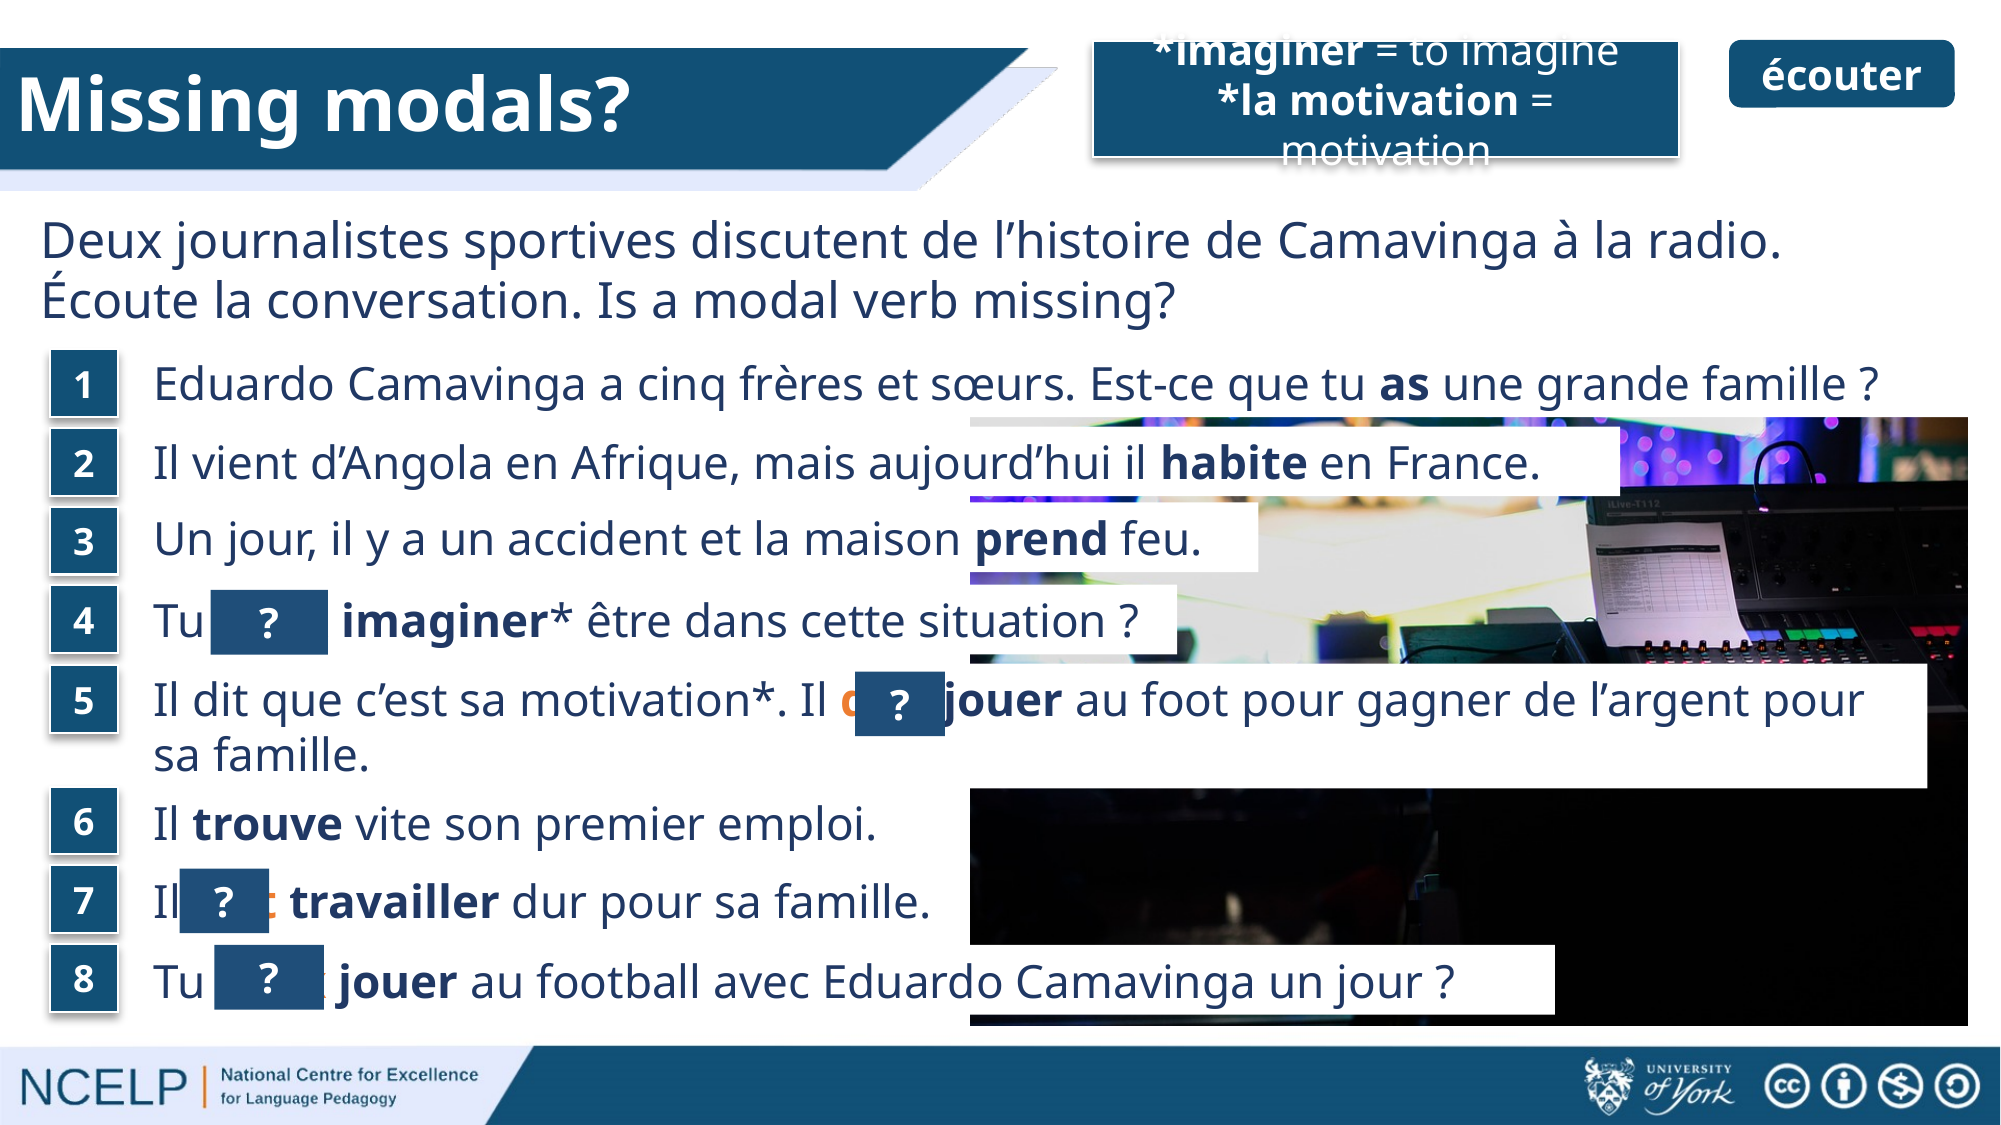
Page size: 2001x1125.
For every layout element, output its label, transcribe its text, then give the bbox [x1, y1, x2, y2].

text_box 6 [49, 786, 119, 855]
text_box Un jour, il y a un accident et la maison prend feu. [138, 502, 970, 573]
picture [0, 0, 2001, 1125]
text_box 2 [49, 427, 119, 497]
text_box 8 [49, 943, 119, 1013]
text_box ? [214, 944, 324, 1010]
text_box Il vient d’Angola en Afrique, mais aujourd’hui il habite en France. [138, 426, 970, 497]
text_box Tu peux imaginer* être dans cette situation ? [138, 584, 970, 655]
text_box Tu veux jouer au football avec Eduardo Camavinga un jour ? [138, 944, 970, 1015]
text_box écouter [1729, 39, 1955, 108]
text_box ? [855, 671, 945, 737]
text_box 7 [49, 864, 119, 934]
text_box ? [179, 868, 270, 934]
text_box Il sait travailler dur pour sa famille. [138, 865, 966, 936]
text_box Il trouve vite son premier emploi. [138, 786, 901, 857]
text_box 5 [49, 664, 119, 734]
text_box ? [210, 589, 328, 655]
text_box Eduardo Camavinga a cinq frères et sœurs. Est-ce que tu as une grande famille ? [138, 347, 1980, 418]
text_box 3 [49, 506, 119, 576]
text_box *imaginer = to imagine *la motivation = motivation [1092, 40, 1680, 158]
text_box 1 [49, 348, 119, 418]
text_box Il dit que c’est sa motivation*. Il doit jouer au foot pour gagner de l’argent pour sa famille. [138, 663, 970, 789]
text_box 4 [49, 584, 119, 654]
text_box Deux journalistes sportives discutent de l’histoire de Camavinga à la radio. Écoute la conversation. Is a modal verb missing? [26, 201, 1934, 336]
